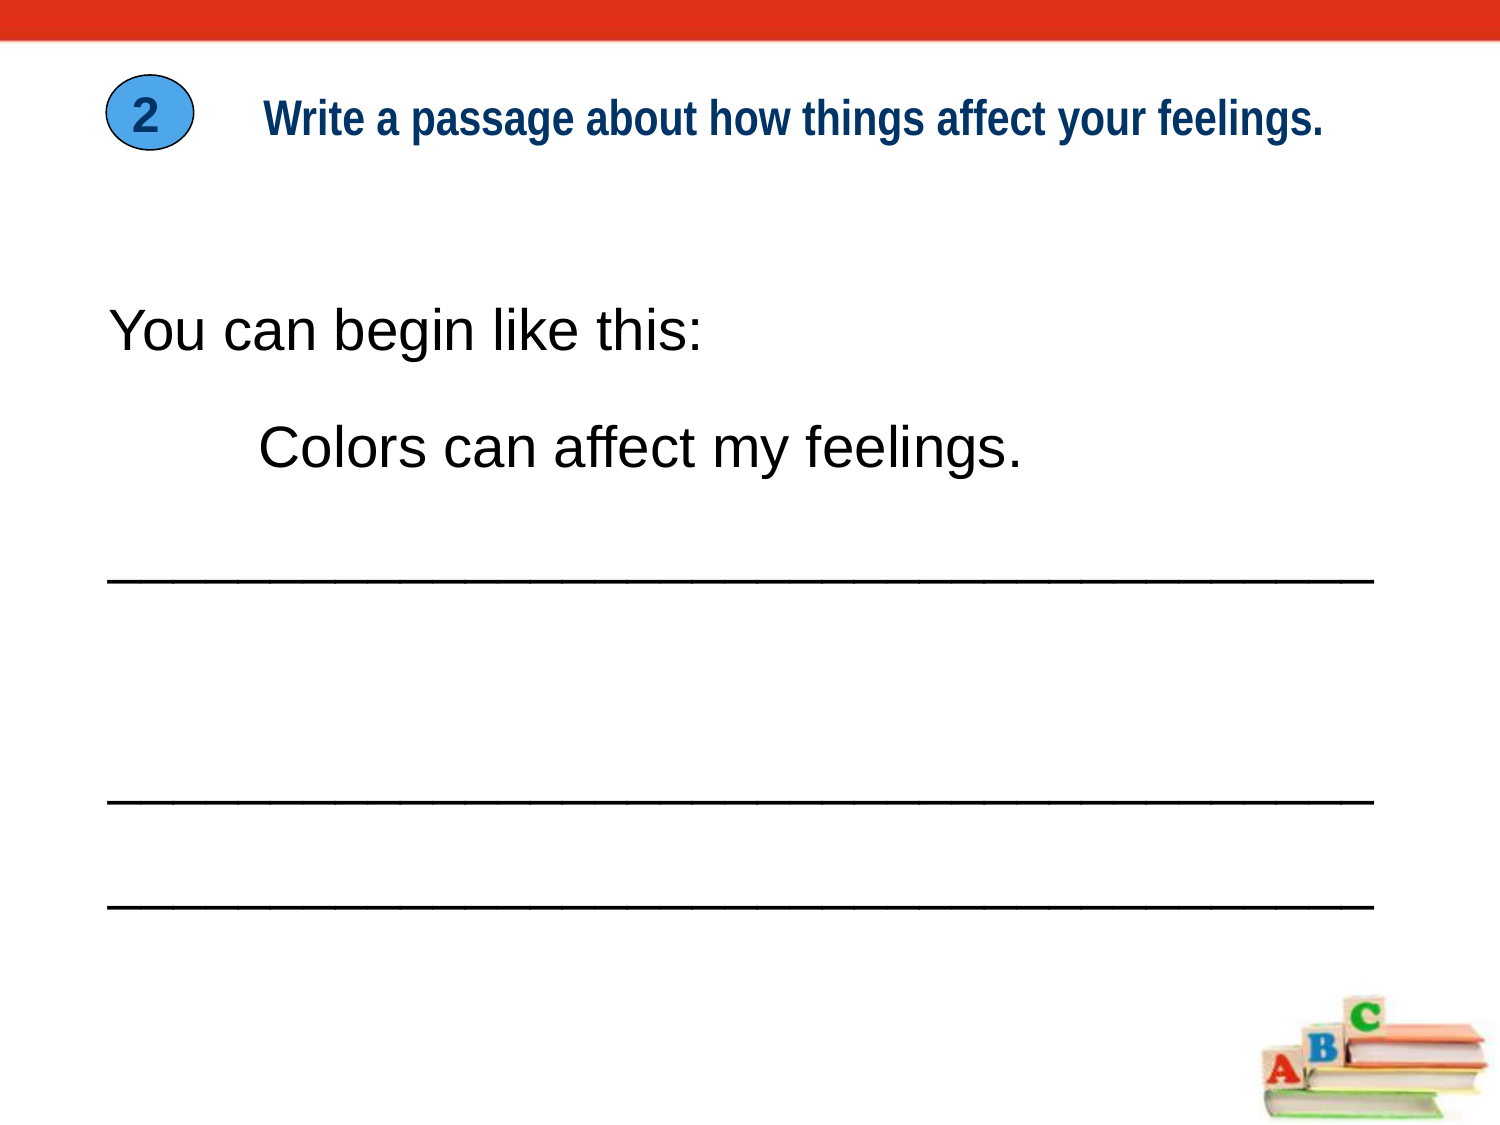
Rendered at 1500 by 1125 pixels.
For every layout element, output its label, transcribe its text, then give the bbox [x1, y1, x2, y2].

text_box Write a passage about how things affect your feelings. [194, 74, 1500, 155]
list You can begin like this: Colors can affect my feelings. _______________________________________ ______________________________________________________________________________ [37, 249, 1413, 850]
picture [0, 0, 1500, 1125]
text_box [74, 74, 194, 151]
